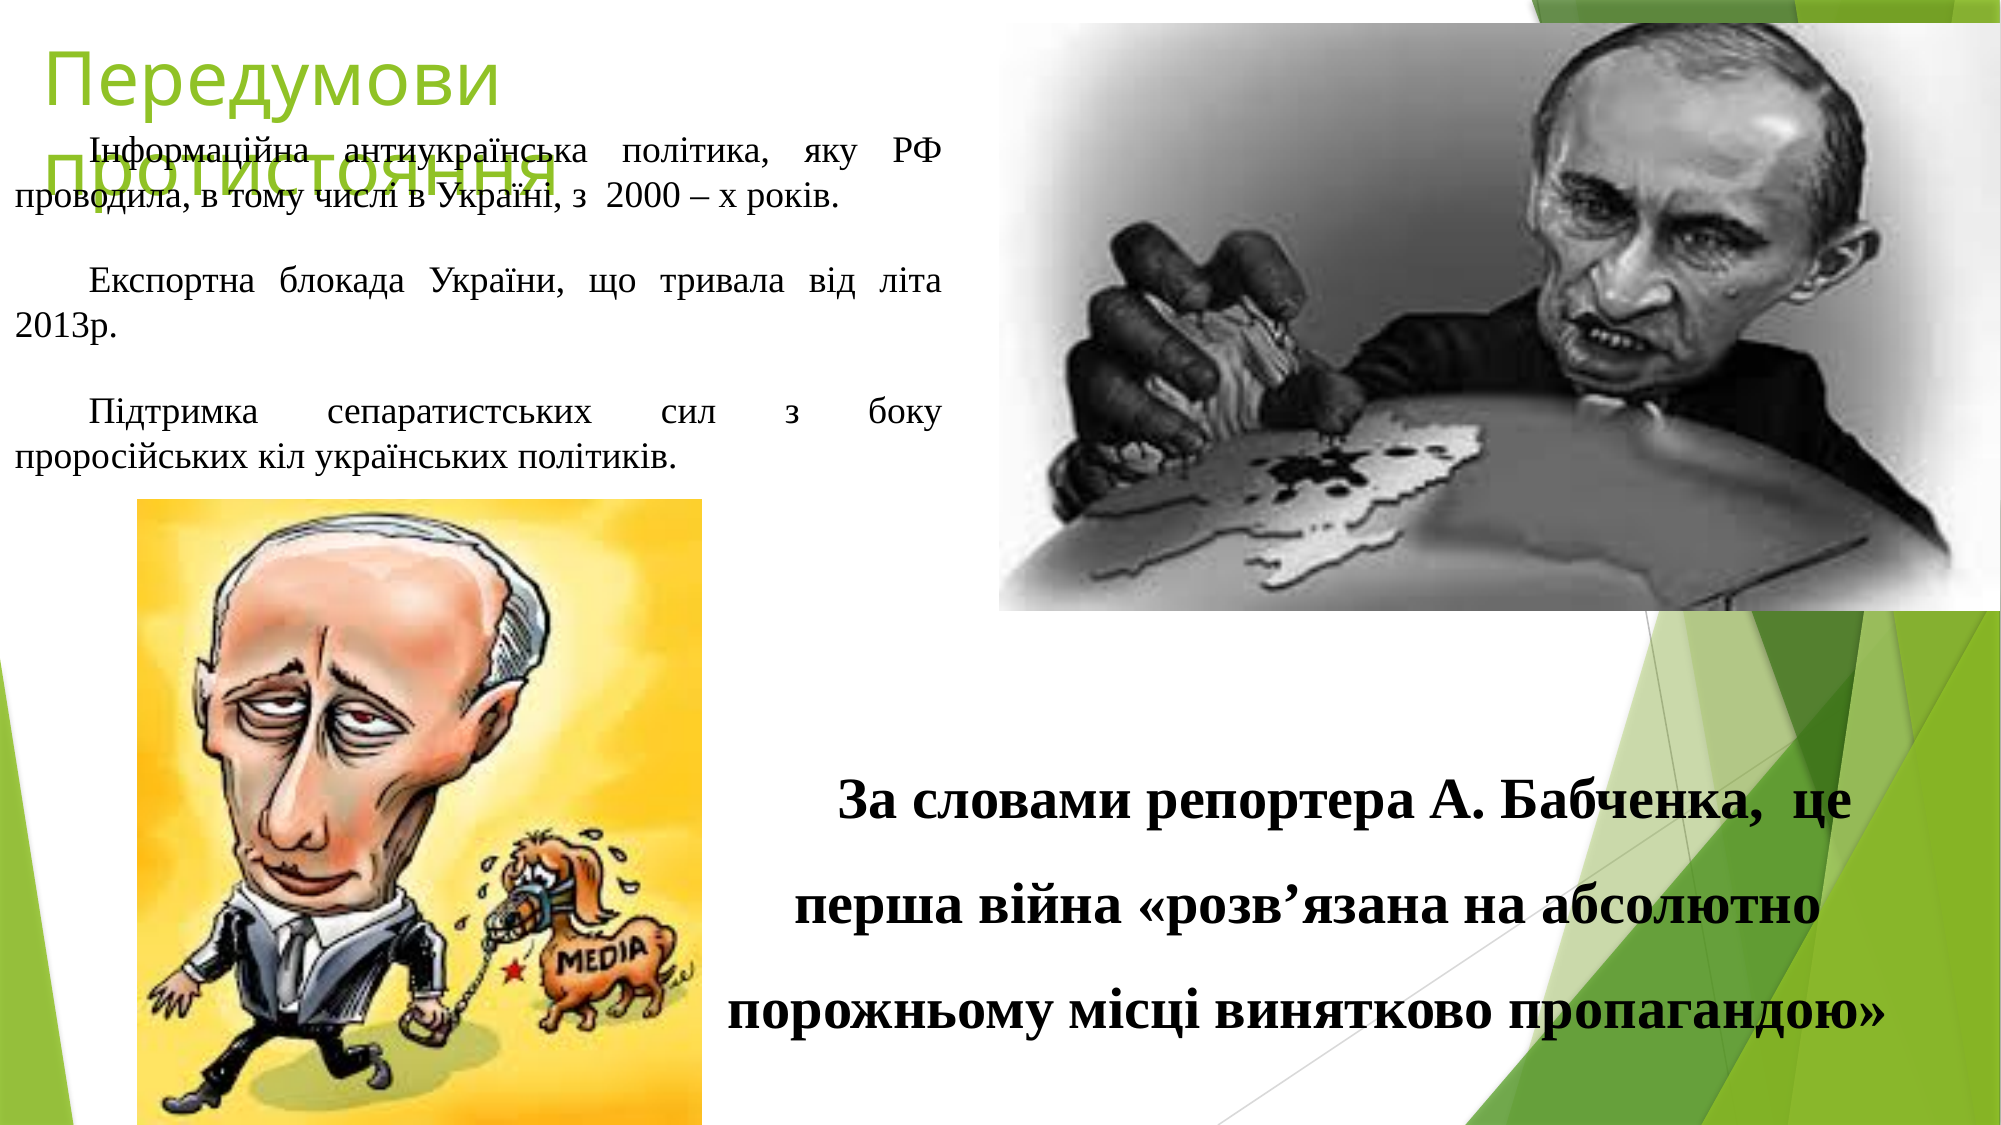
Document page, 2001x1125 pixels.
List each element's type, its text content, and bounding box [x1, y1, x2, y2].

text_box За словами репортера А. Бабченка, це перша війна «розв’язана на абсолютно порожньому місці винятково пропагандою» [708, 718, 1909, 1048]
picture [136, 499, 702, 1125]
text_box Інформаційна антиукраїнська політика, яку РФ проводила, в тому числі в Україні, з 2000 – х років. Експортна блокада України, що тривала від літа 2013р. Підтримка сепаратистських сил з боку проросійських кіл українських політиків. [0, 117, 958, 484]
picture [999, 22, 2000, 611]
title Передумови протистояння [27, 23, 998, 155]
